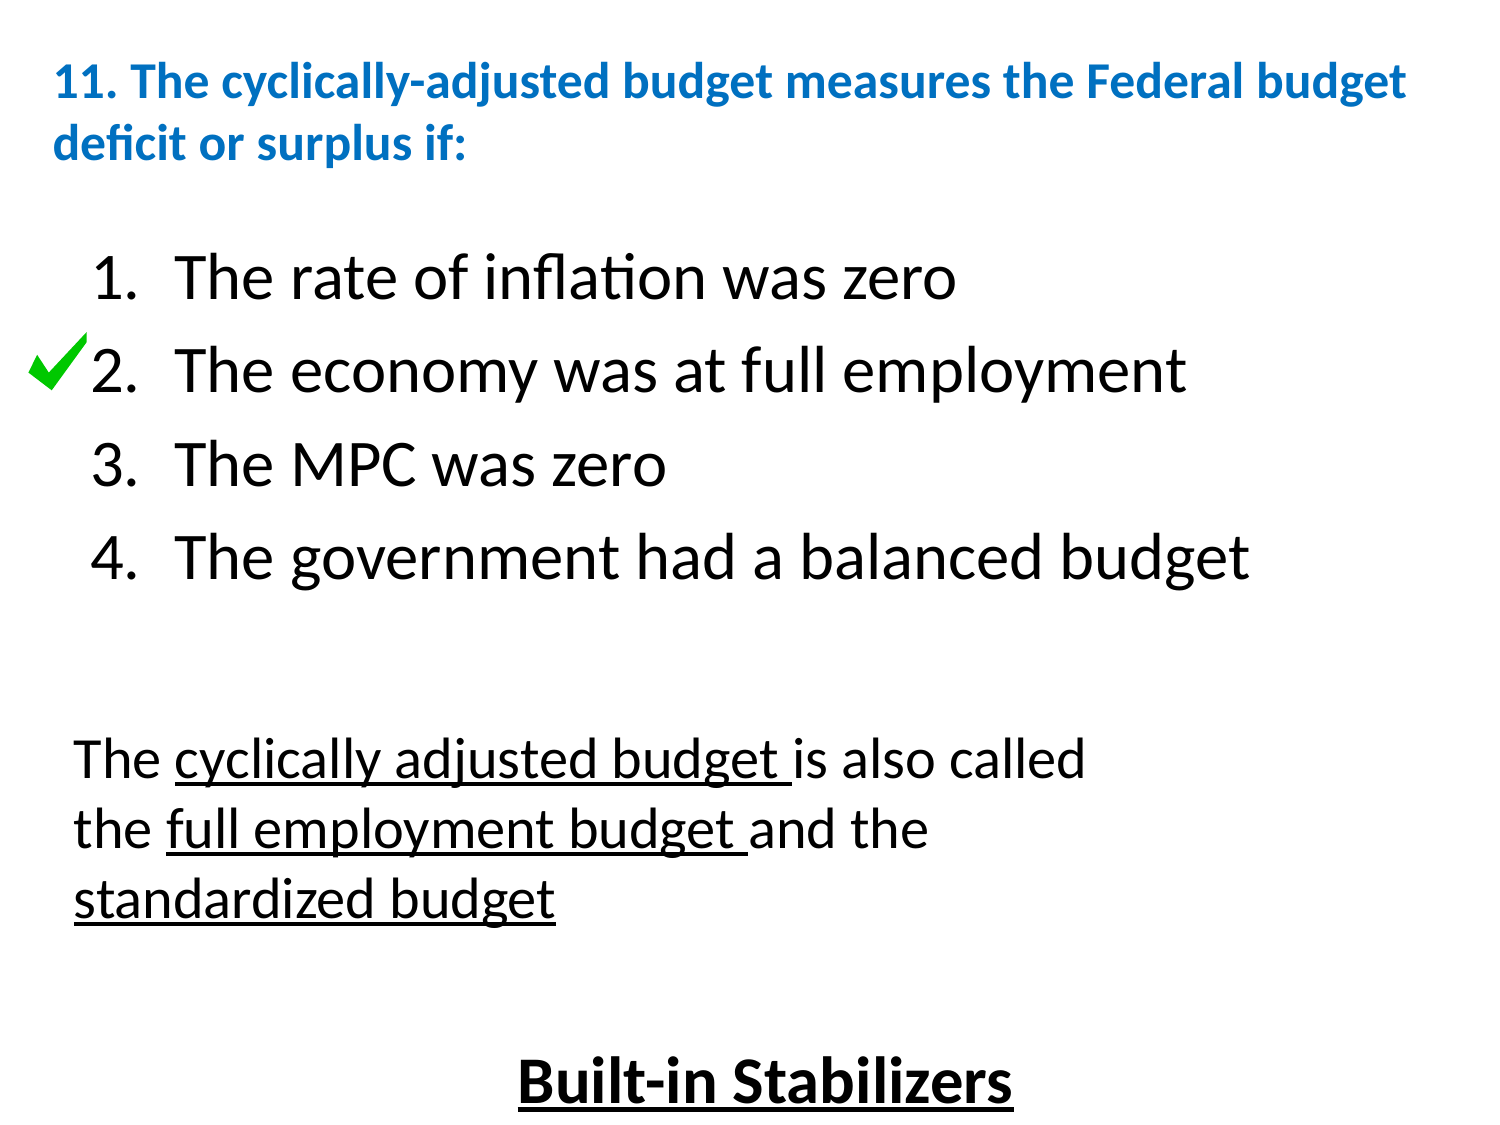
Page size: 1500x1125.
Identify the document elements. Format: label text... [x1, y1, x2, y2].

text_box Built-in Stabilizers [502, 1029, 1029, 1124]
list The rate of inflation was zero The economy was at full employment The MPC was zero The government had a balanced budget [75, 224, 1425, 638]
title 11. The cyclically-adjusted budget measures the Federal budget deficit or surplus if: [37, 37, 1425, 180]
text_box [26, 330, 89, 393]
text_box The cyclically adjusted budget is also called the full employment budget and the standardized budget [58, 712, 1103, 938]
